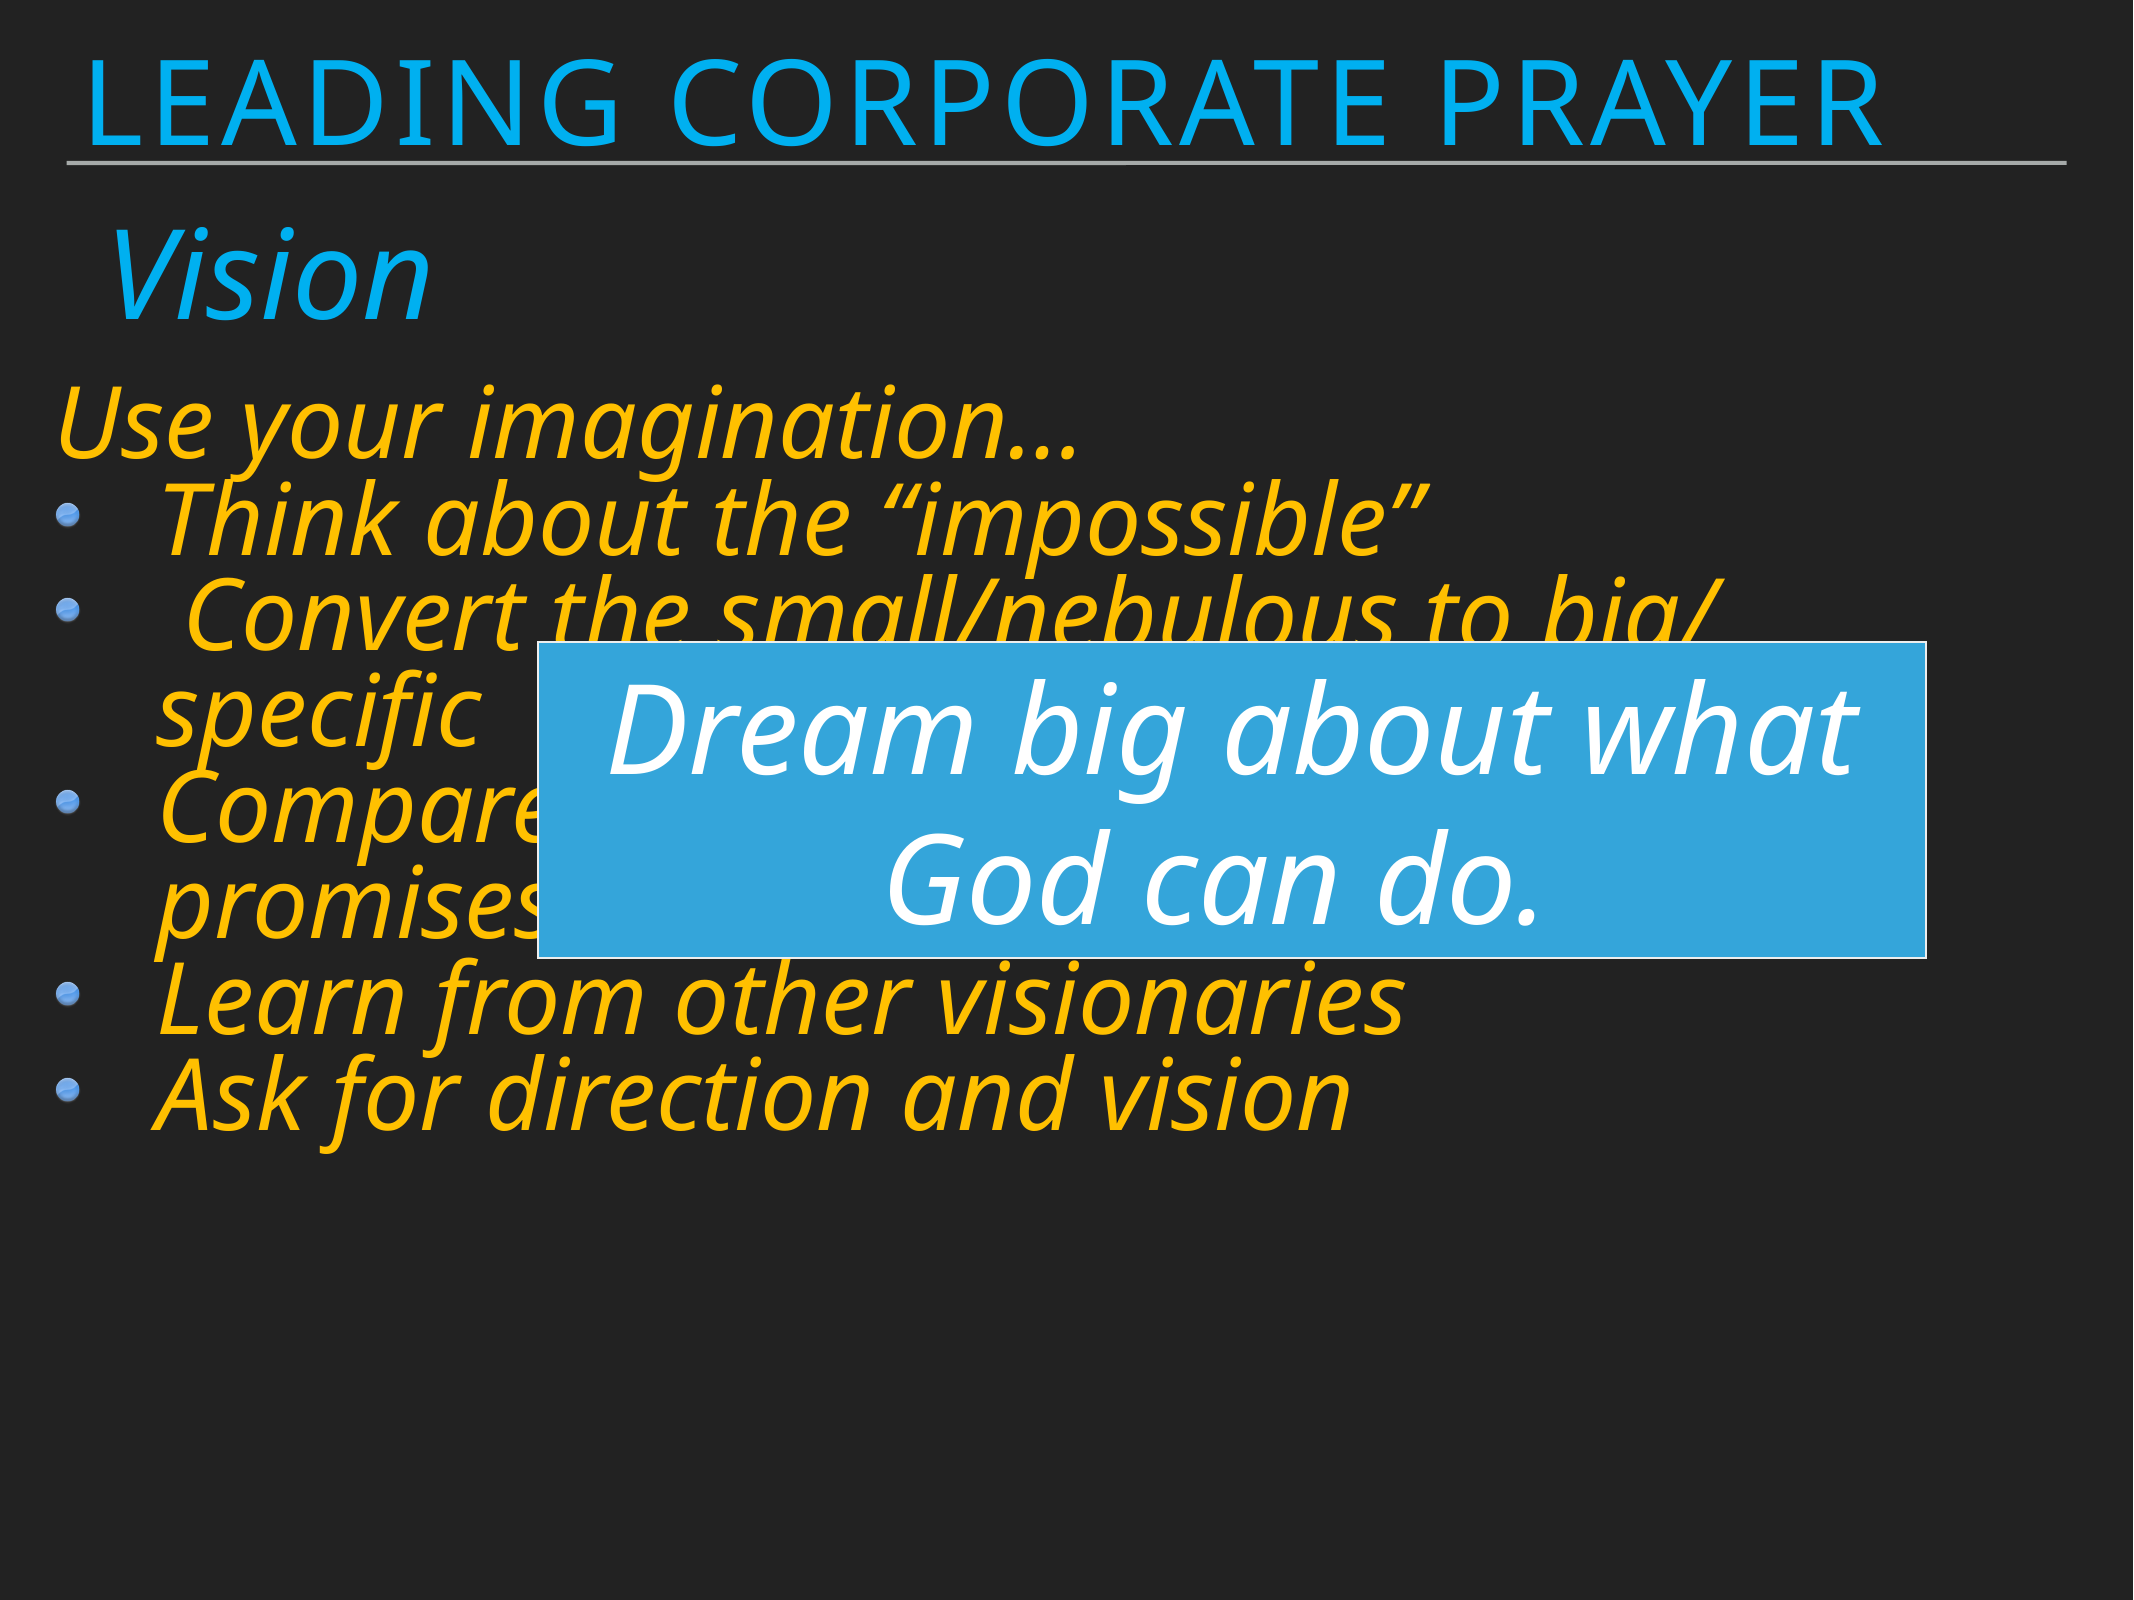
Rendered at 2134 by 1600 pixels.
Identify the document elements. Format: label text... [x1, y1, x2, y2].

picture [53, 500, 82, 529]
picture [53, 979, 82, 1008]
list Leading Corporate Prayer [72, 38, 1907, 178]
text_box Use your imagination… Think about the “impossible” Convert the small/nebulous to big/ specific Compare current dilemmas to biblical promises Learn from other visionaries Ask for direction and vision [45, 373, 1934, 1158]
text_box Vision [96, 186, 477, 353]
picture [53, 1075, 82, 1104]
picture [53, 595, 82, 624]
text_box Dream big about what God can do. [537, 641, 1926, 959]
picture [53, 787, 82, 816]
